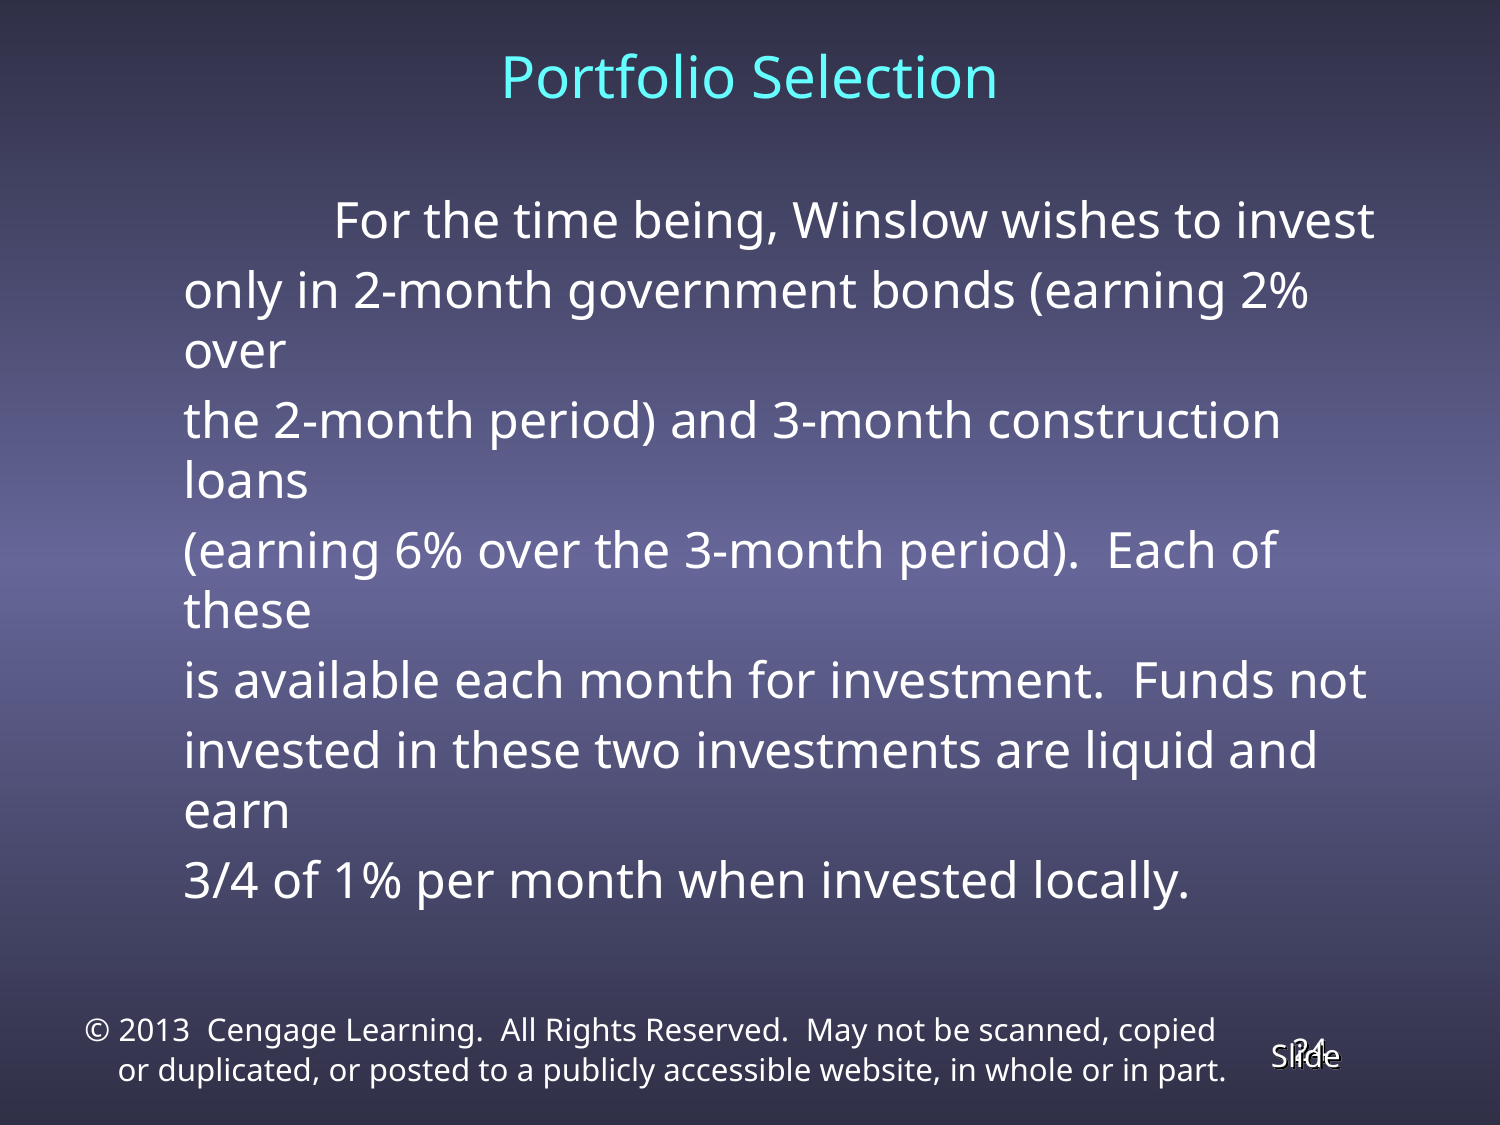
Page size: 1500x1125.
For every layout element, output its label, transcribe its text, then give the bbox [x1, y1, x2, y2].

title Portfolio Selection [111, 8, 1388, 143]
list For the time being, Winslow wishes to invest only in 2-month government bonds (earning 2% over the 2-month period) and 3-month construction loans (earning 6% over the 3-month period). Each of these is available each month for investment. Funds not invested in these two investments are liquid and earn 3/4 of 1% per month when invested locally. [112, 180, 1407, 725]
